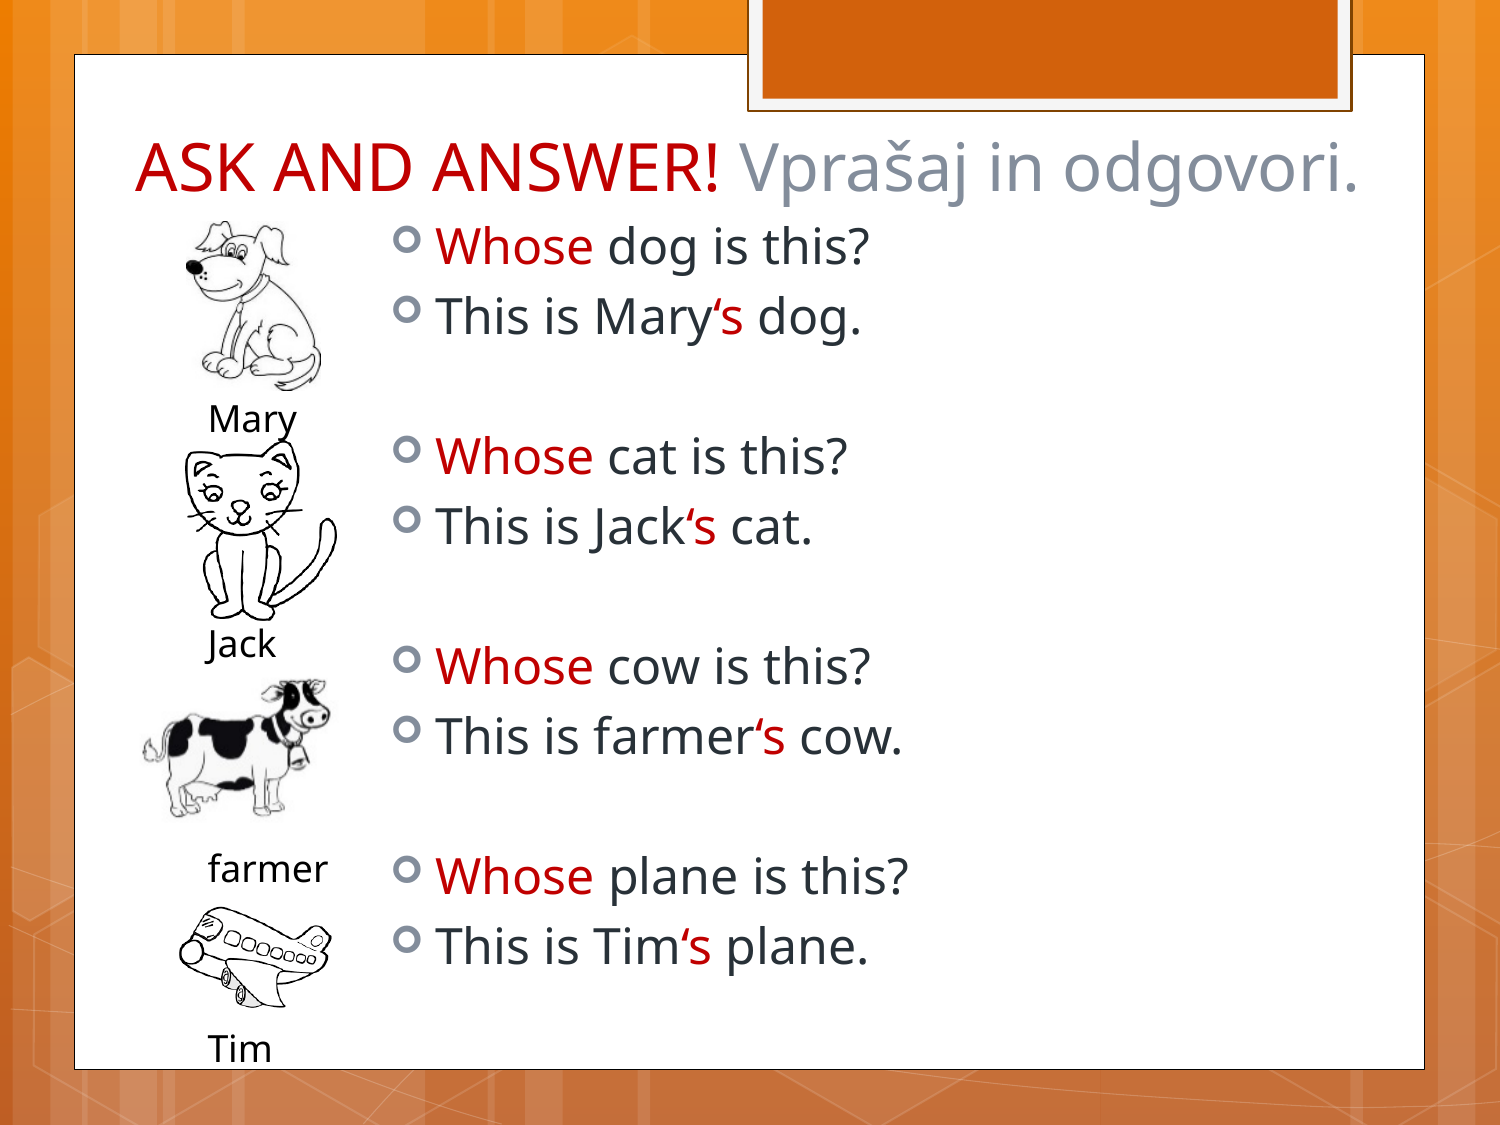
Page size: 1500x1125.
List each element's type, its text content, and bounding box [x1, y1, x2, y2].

picture [159, 881, 354, 1036]
picture [186, 221, 322, 392]
title ASK AND ANSWER! Vprašaj in odgovori. [120, 101, 1491, 212]
picture [185, 440, 337, 621]
text_box Whose dog is this? This is Mary‘s dog. Whose cat is this? This is Jack‘s cat. Whose cow is this? This is farmer‘s cow. Whose plane is this? This is Tim‘s plane. [363, 206, 1323, 1034]
text_box Mary Jack farmer Tim [192, 387, 536, 1125]
picture [129, 656, 354, 835]
